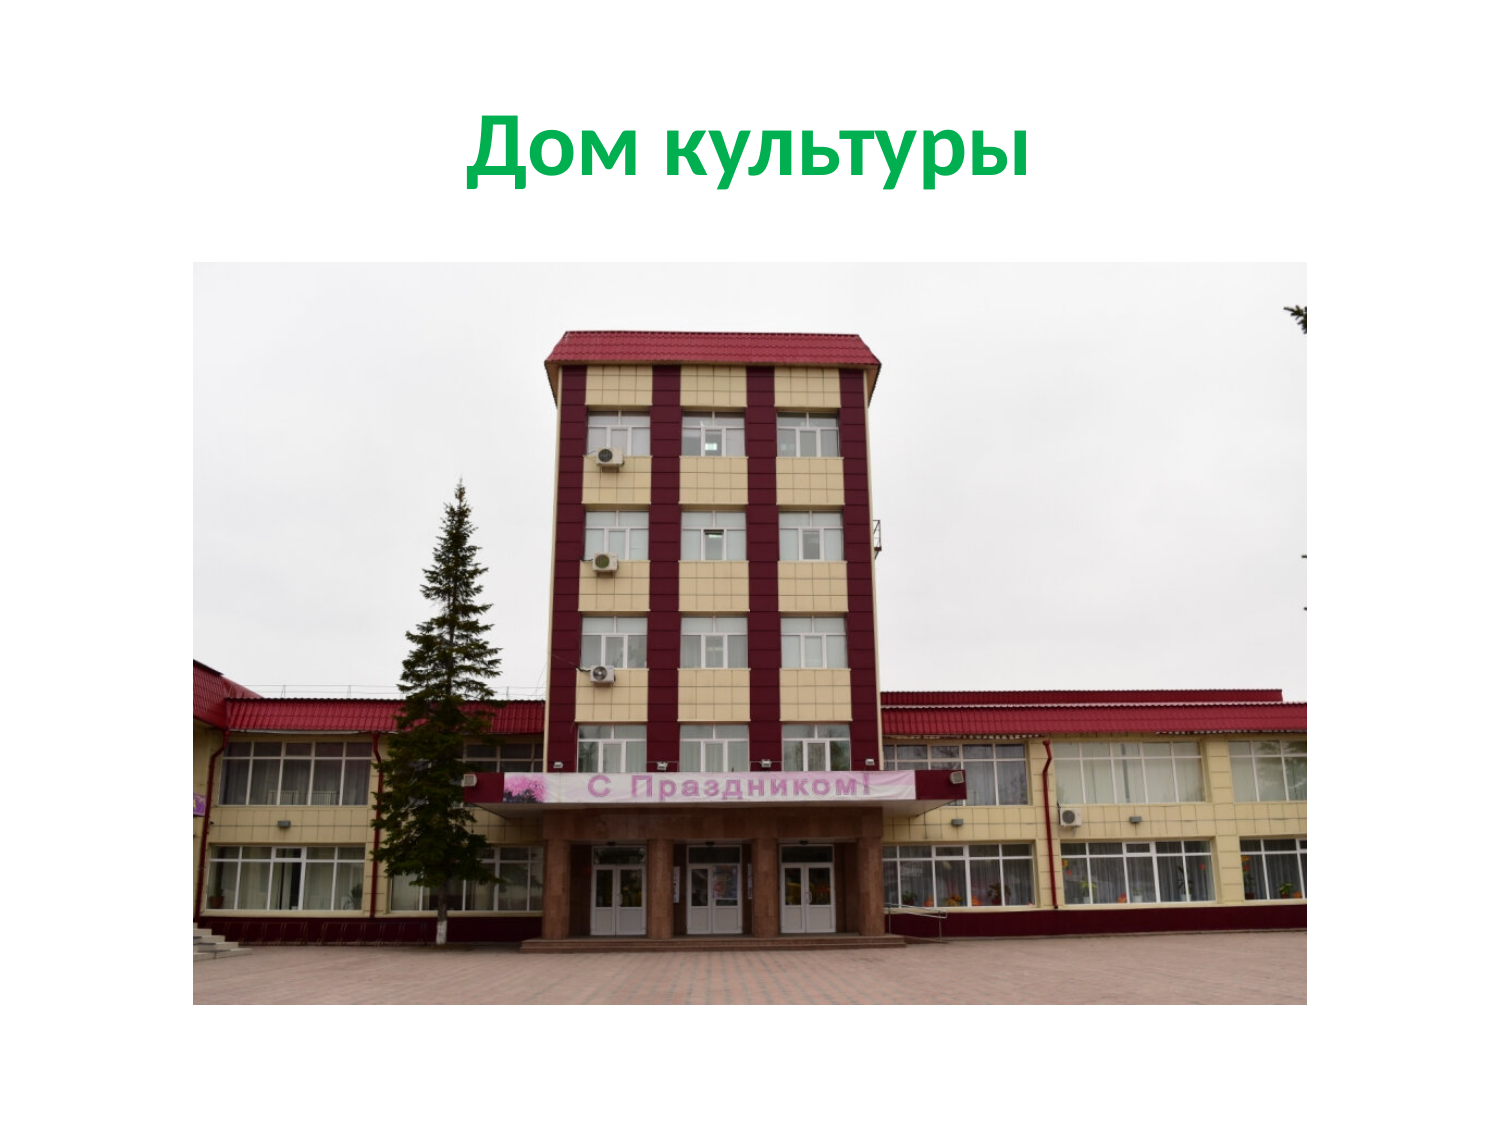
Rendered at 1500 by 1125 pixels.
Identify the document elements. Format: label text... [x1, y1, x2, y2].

title Дом культуры [75, 45, 1425, 233]
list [193, 262, 1307, 1006]
